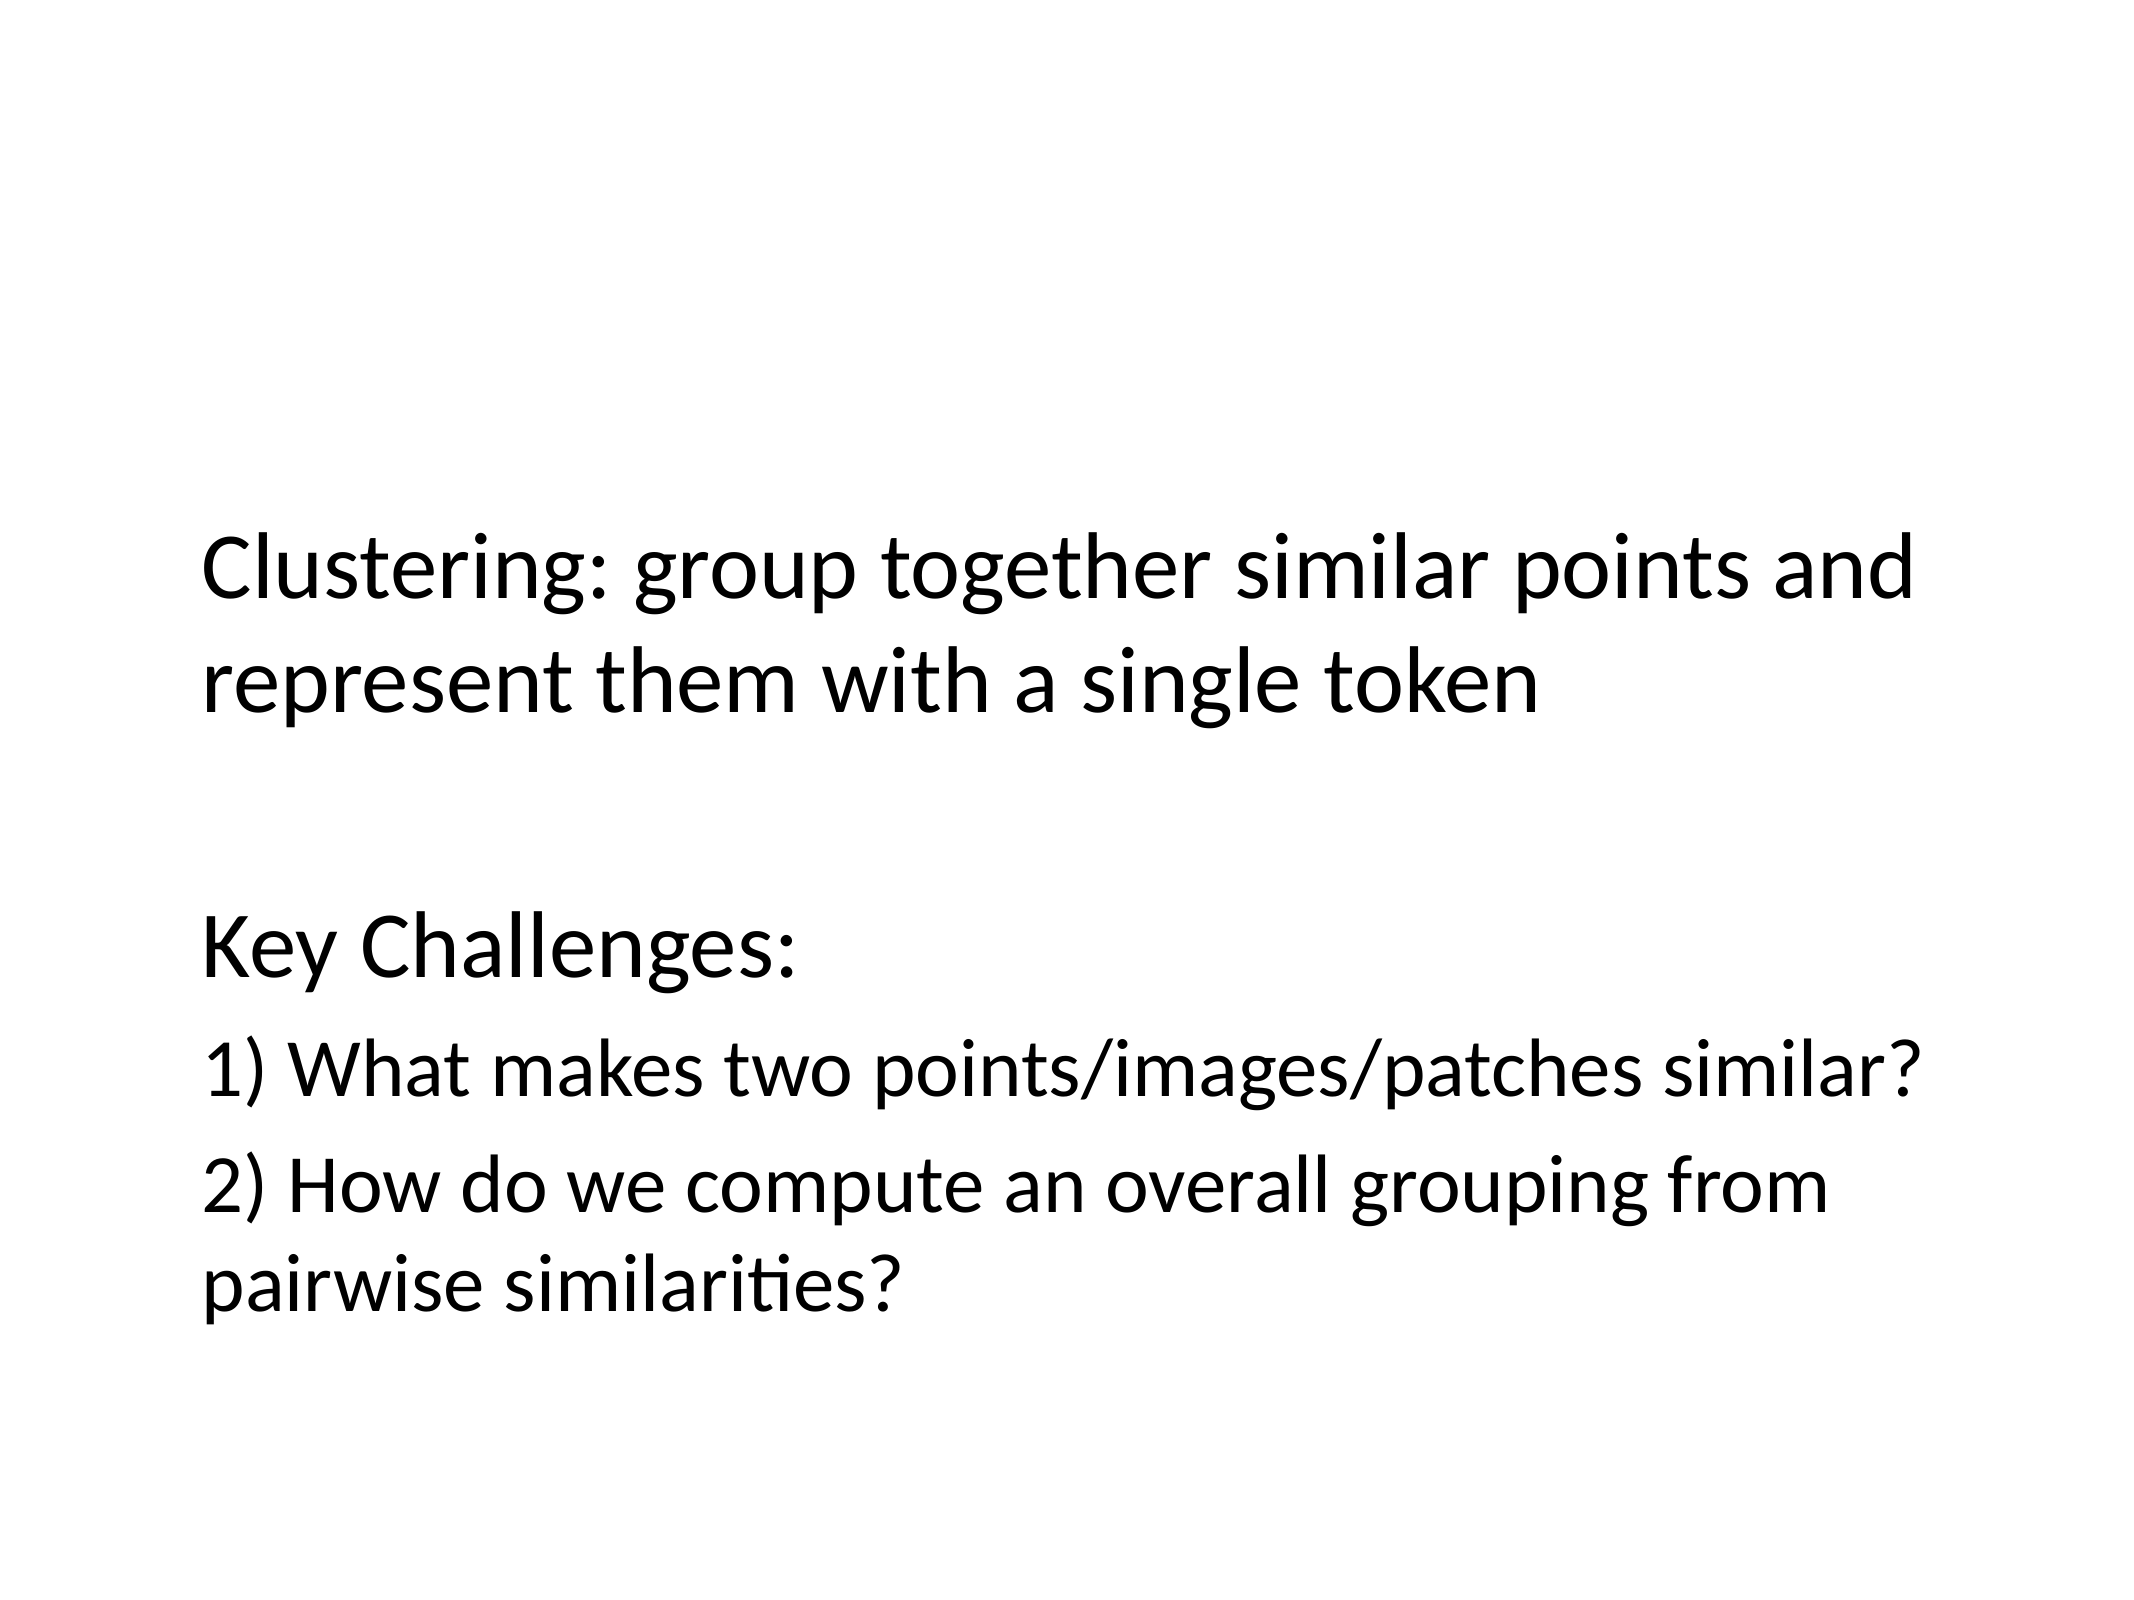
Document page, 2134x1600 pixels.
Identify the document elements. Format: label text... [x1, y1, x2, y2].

list Clustering: group together similar points and represent them with a single token Key Challenges: 1) What makes two points/images/patches similar? 2) How do we compute an overall grouping from pairwise similarities? [106, 231, 2027, 1430]
